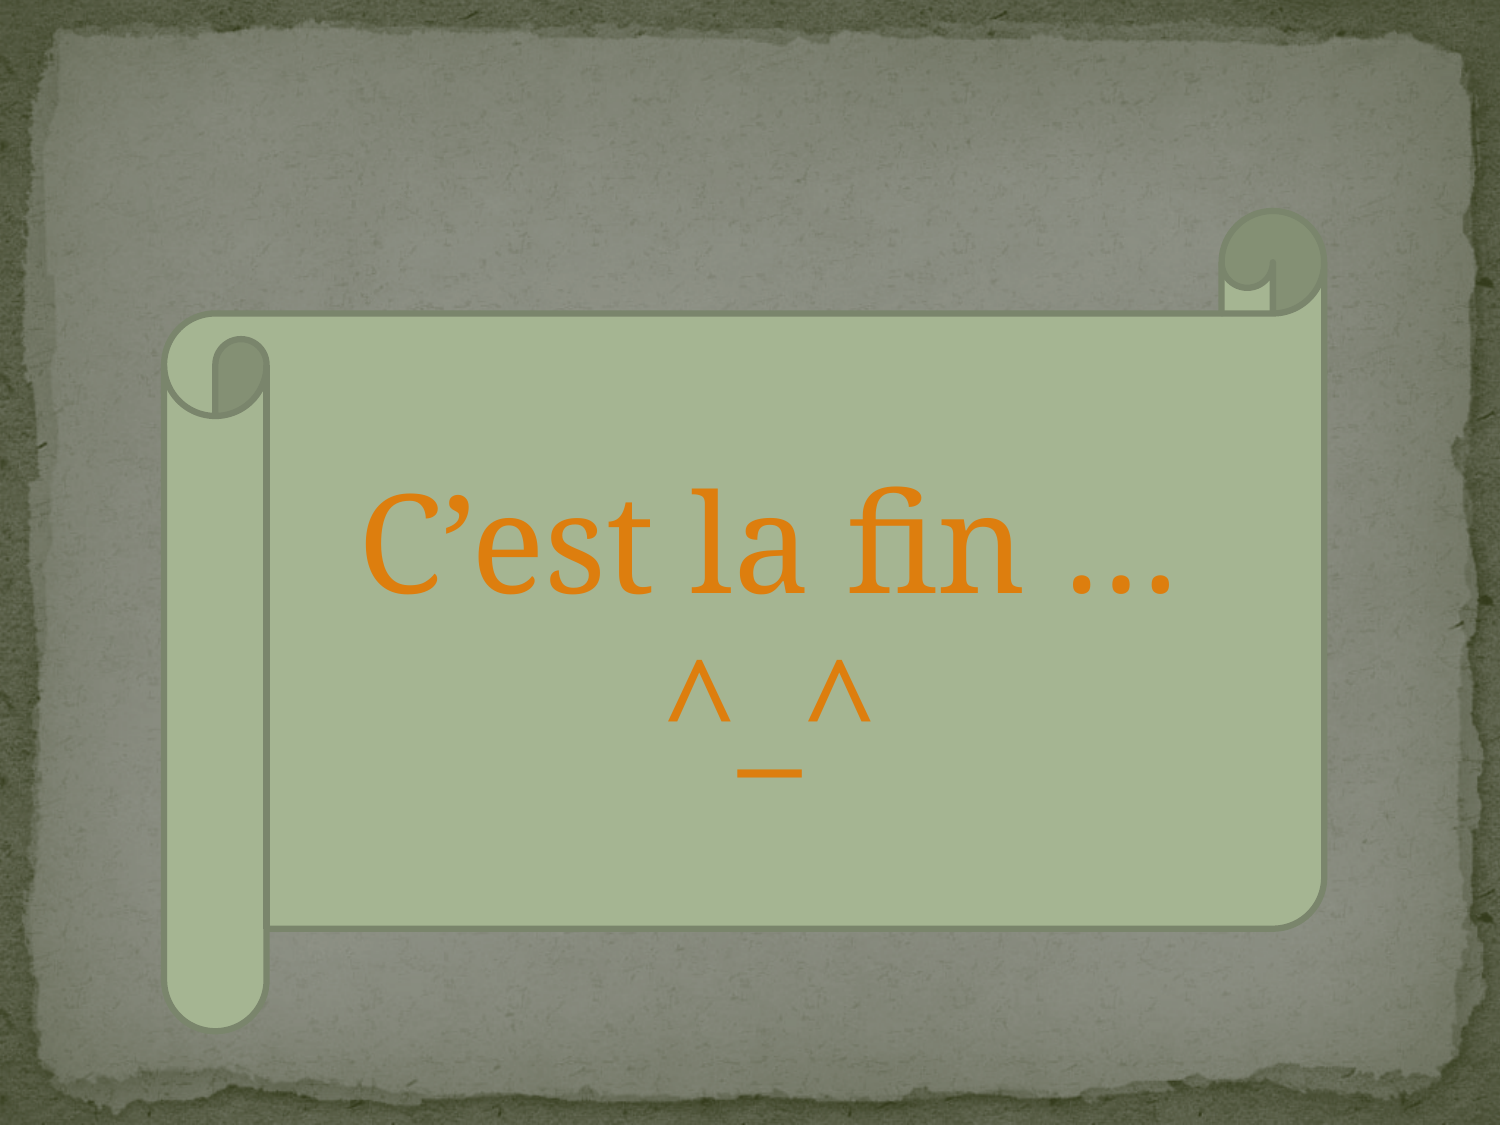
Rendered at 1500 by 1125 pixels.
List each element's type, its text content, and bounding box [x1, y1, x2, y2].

text_box C’est la fin … ^_^ [160, 207, 1328, 1035]
